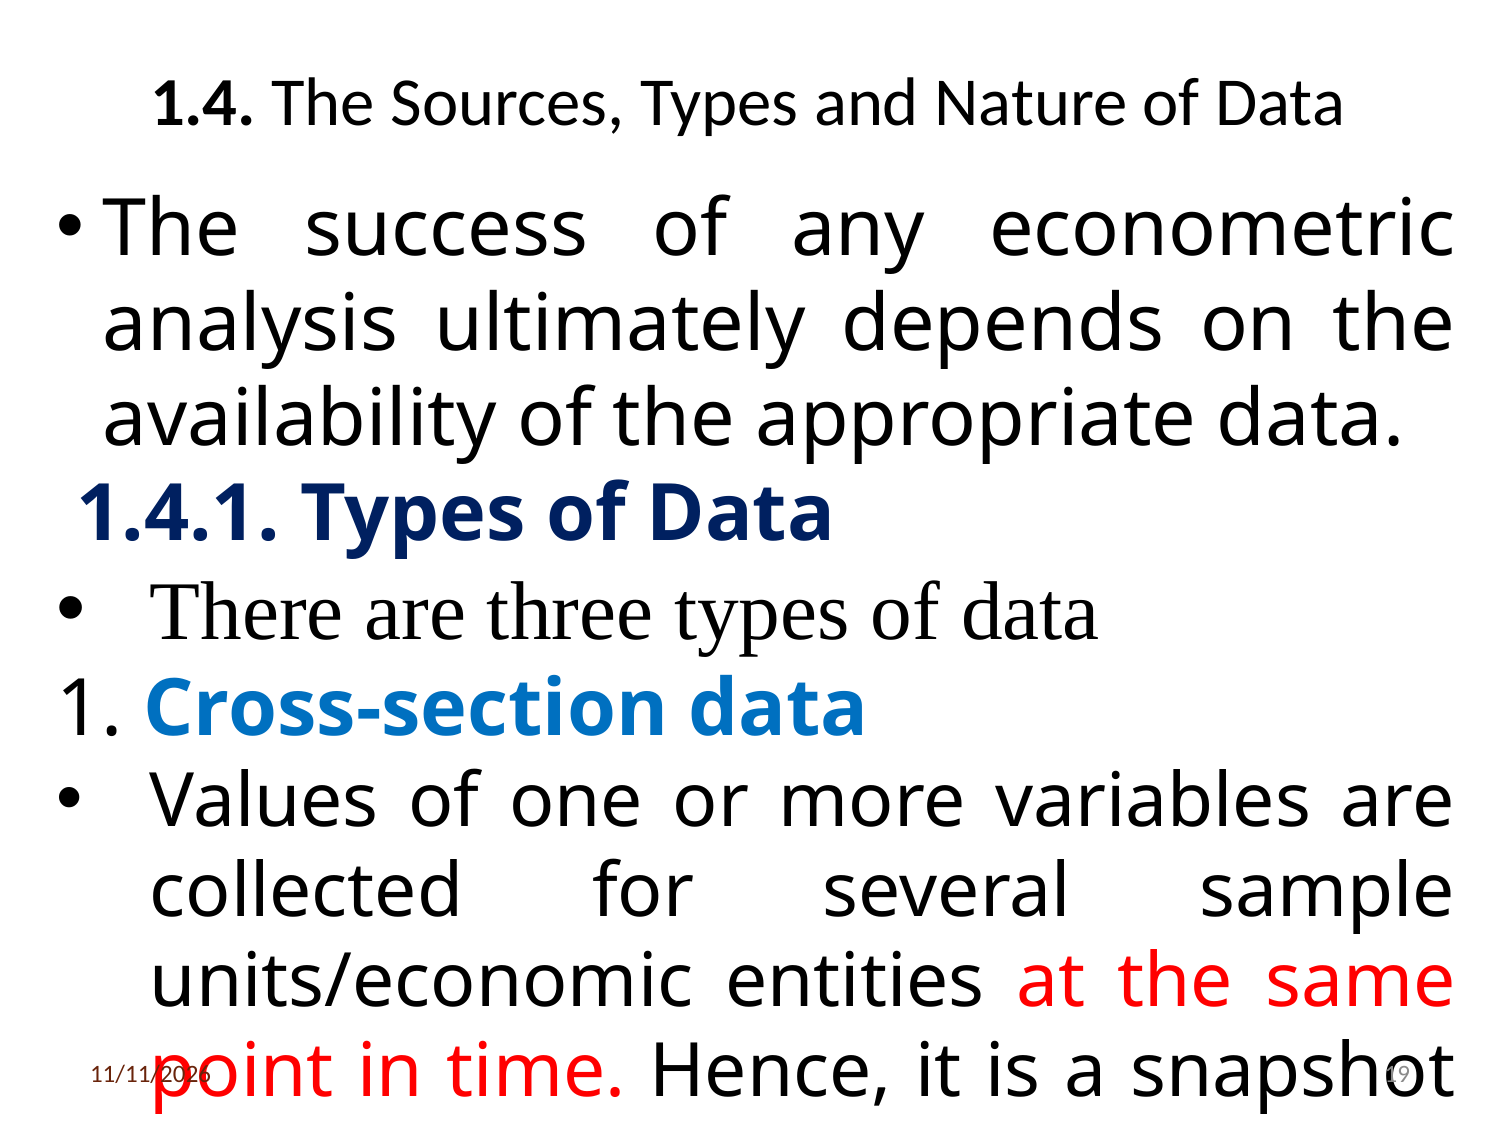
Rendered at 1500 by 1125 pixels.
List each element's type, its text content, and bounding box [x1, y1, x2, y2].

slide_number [75, 1042, 425, 1103]
title 1.4. The Sources, Types and Nature of Data [64, 27, 1447, 169]
text_box The success of any econometric analysis ultimately depends on the availability of the appropriate data. 1.4.1. Types of Data There are three types of data 1. Cross-section data Values of one or more variables are collected for several sample units/economic entities at the same point in time. Hence, it is a snapshot at a point in time. Example: Household survey data for Ethiopia. [41, 169, 1471, 1125]
slide_number 19 [1074, 1042, 1425, 1103]
